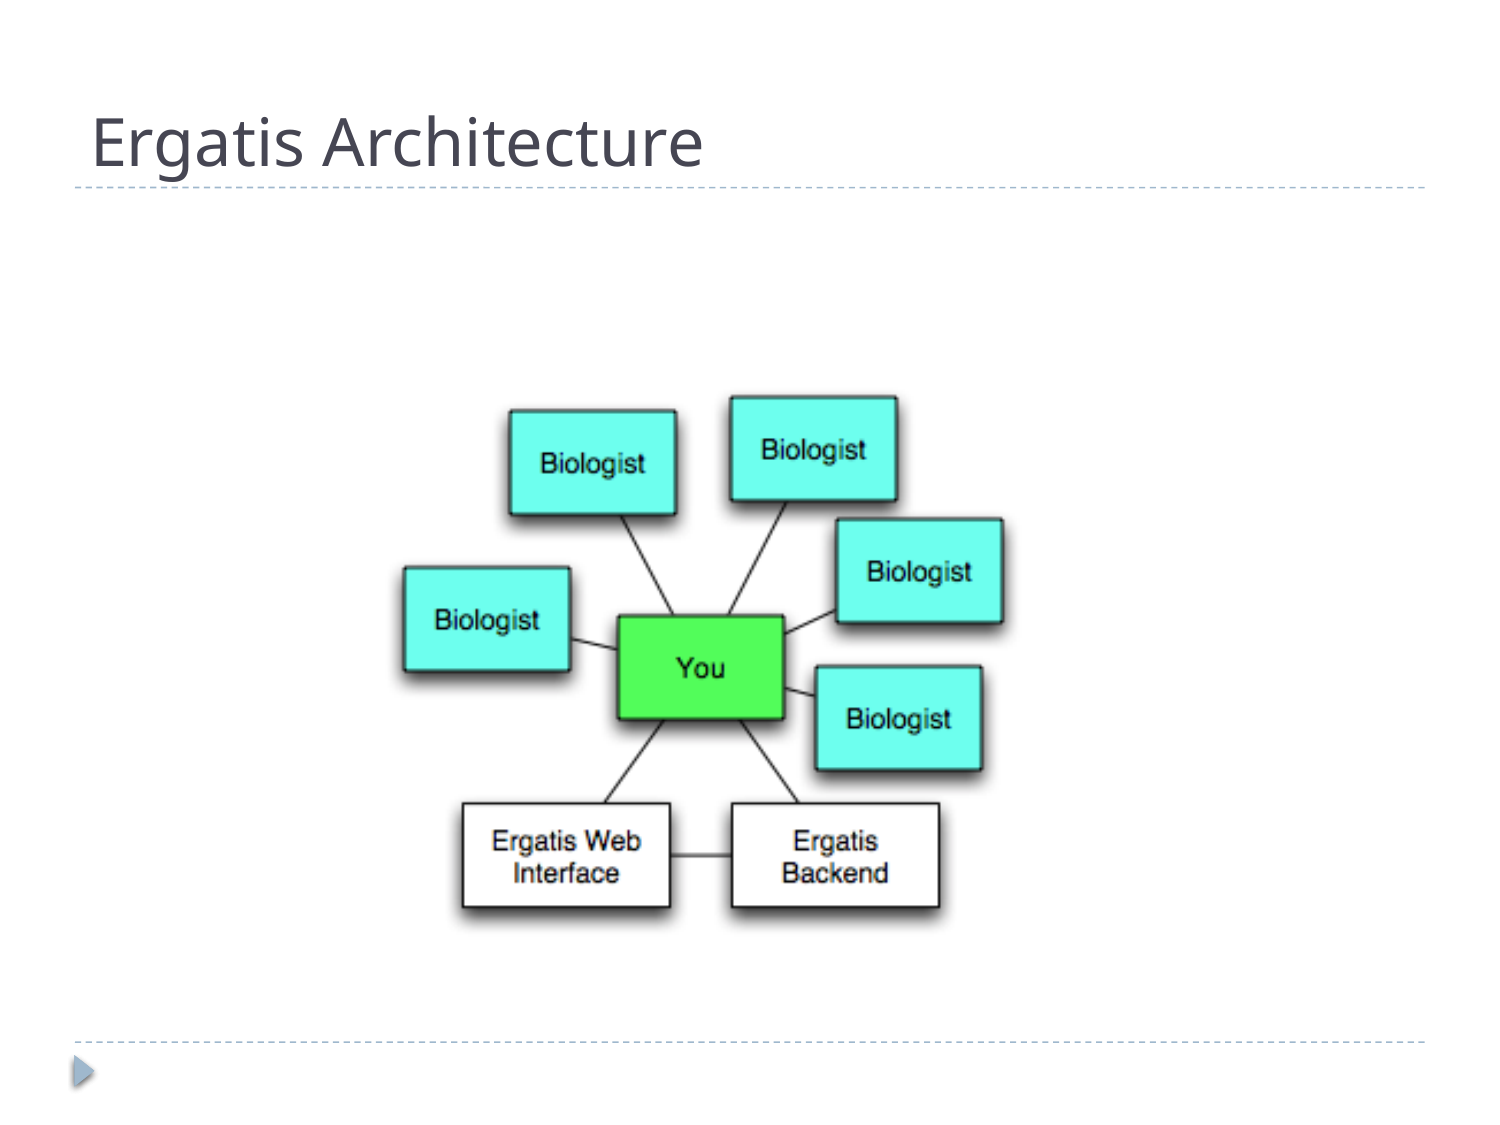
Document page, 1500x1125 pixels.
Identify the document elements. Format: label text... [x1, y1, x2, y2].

picture [370, 262, 1049, 1063]
title Ergatis Architecture [74, 37, 1426, 188]
